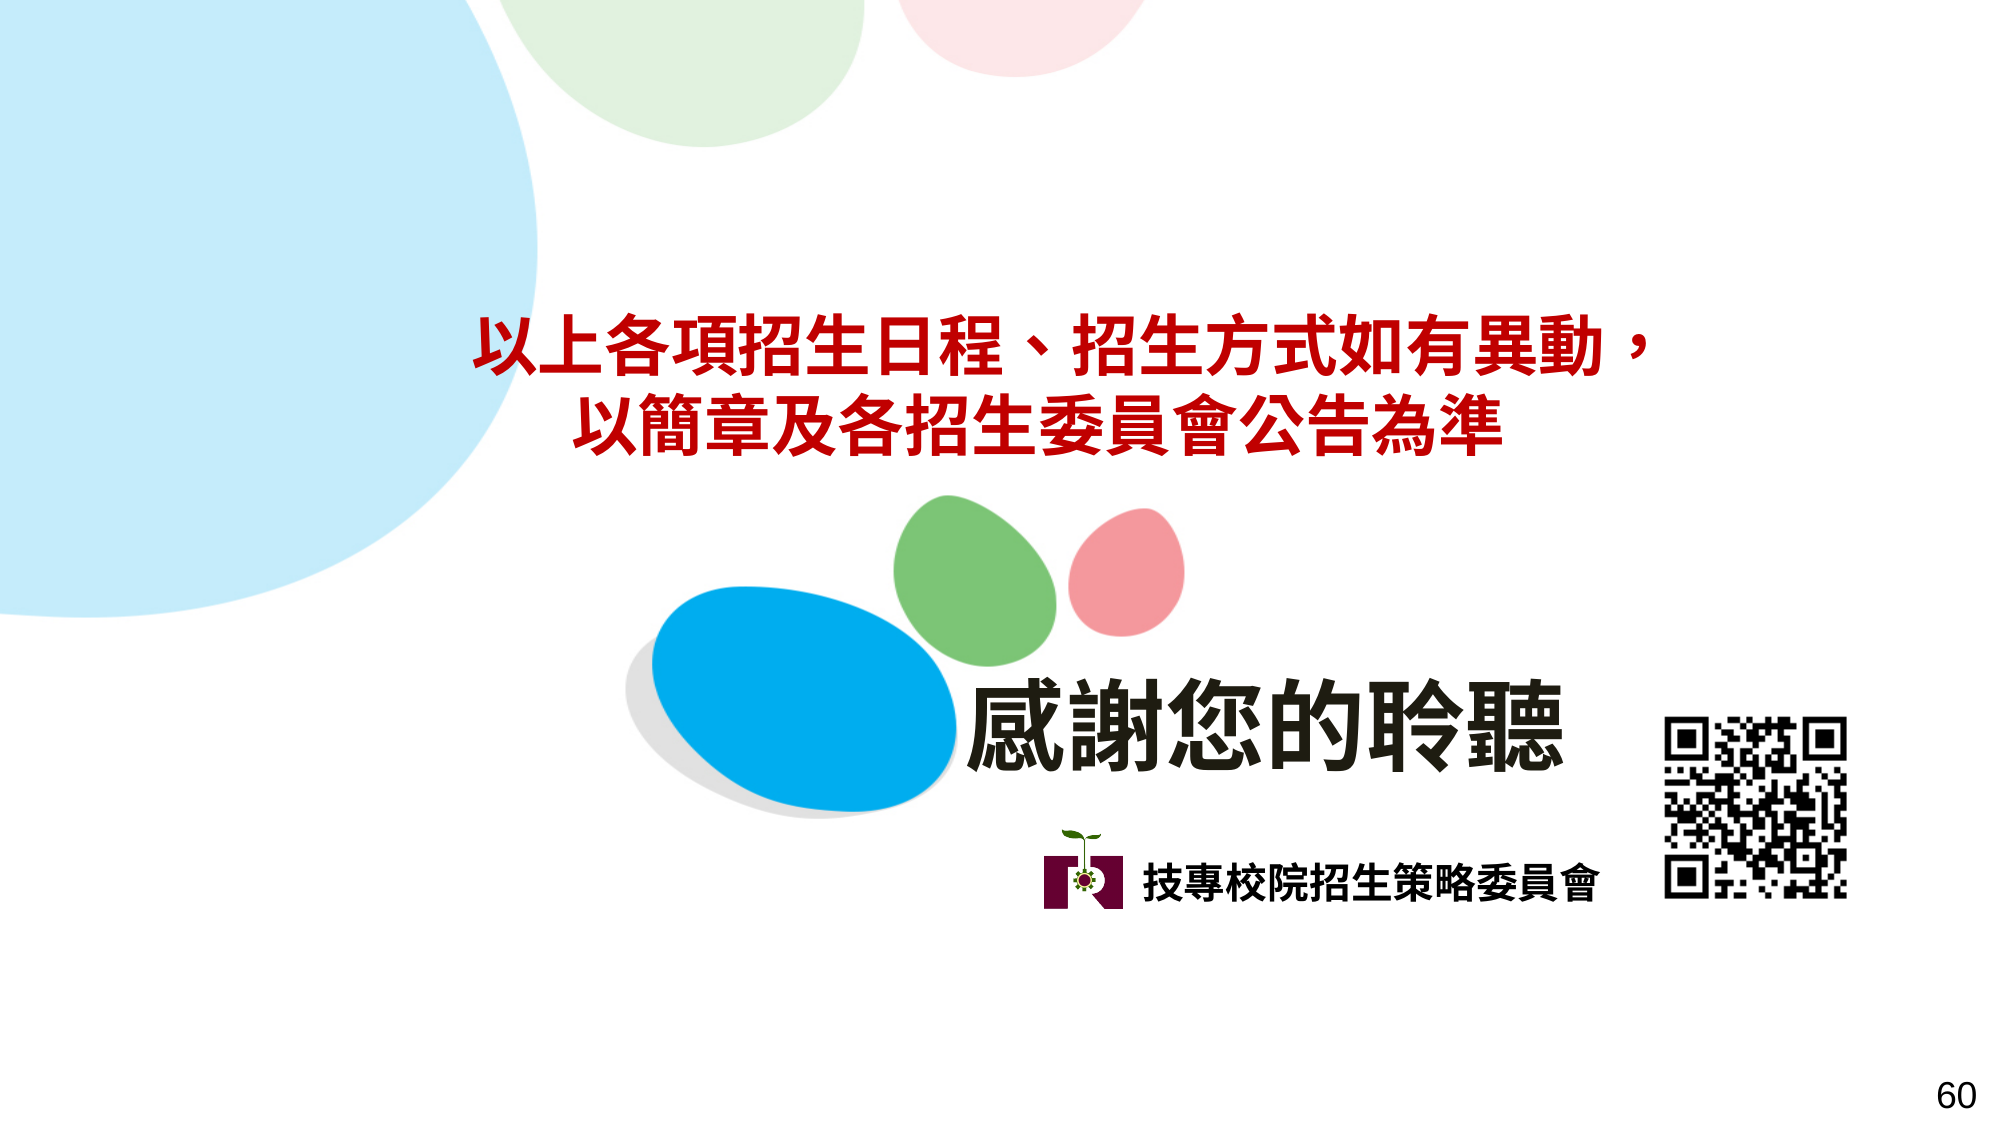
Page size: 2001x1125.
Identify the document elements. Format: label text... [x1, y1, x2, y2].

picture [0, 0, 2001, 1125]
text_box 技專校院招生策略委員會 [1103, 841, 1634, 924]
title 以上各項招生日程、招生方式如有異動，以簡章及各招生委員會公告為準 感謝您的聆聽 [432, 296, 1644, 842]
